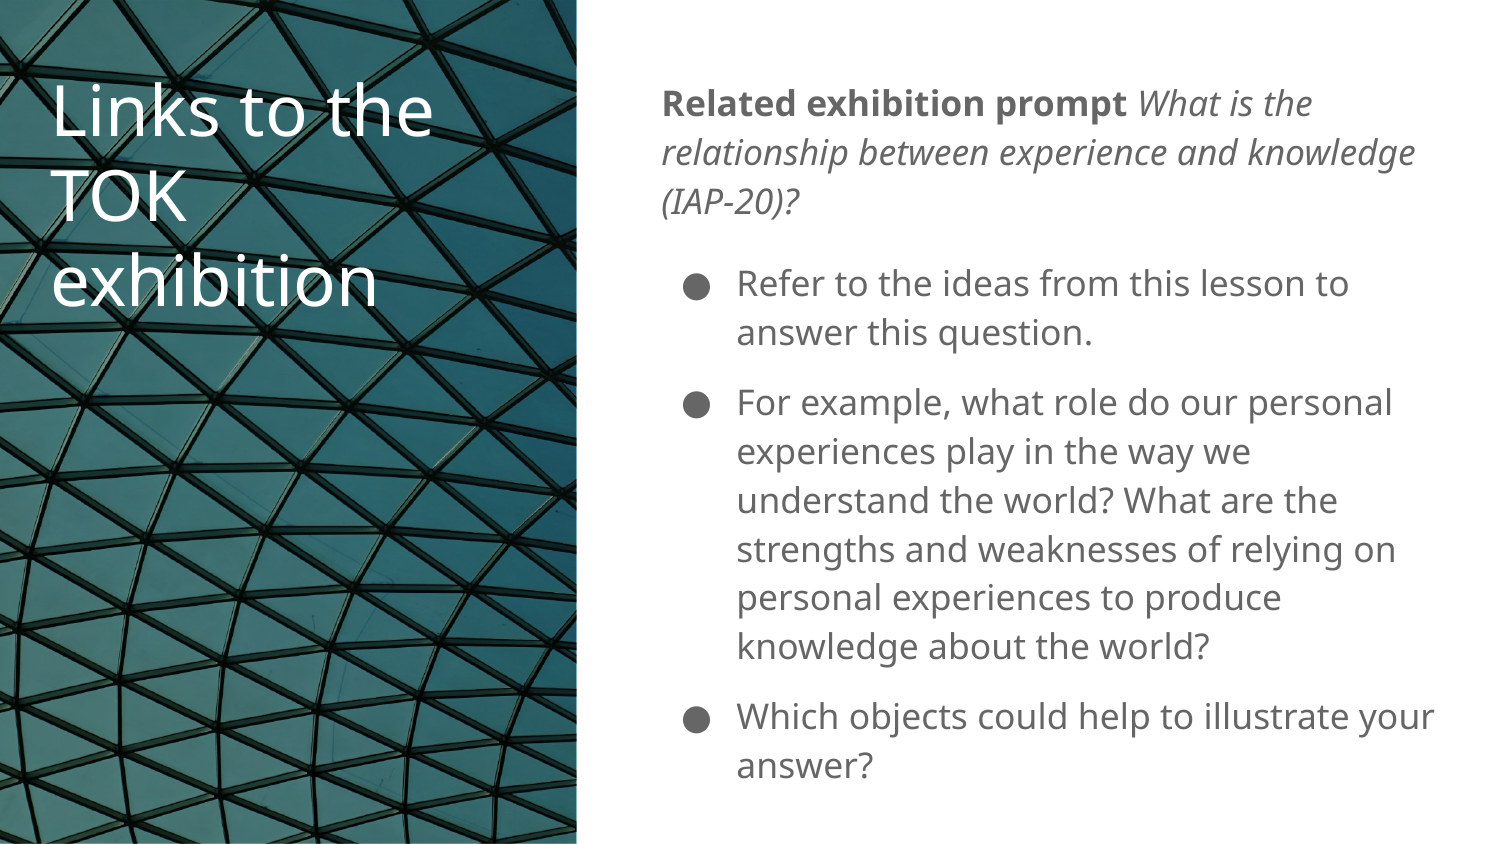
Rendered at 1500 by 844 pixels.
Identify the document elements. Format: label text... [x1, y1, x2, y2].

picture [0, 0, 577, 844]
list Related exhibition prompt What is the relationship between experience and knowledge (IAP-20)? Refer to the ideas from this lesson to answer this question. For example, what role do our personal experiences play in the way we understand the world? What are the strengths and weaknesses of relying on personal experiences to produce knowledge about the world? Which objects could help to illustrate your answer? [646, 59, 1454, 798]
